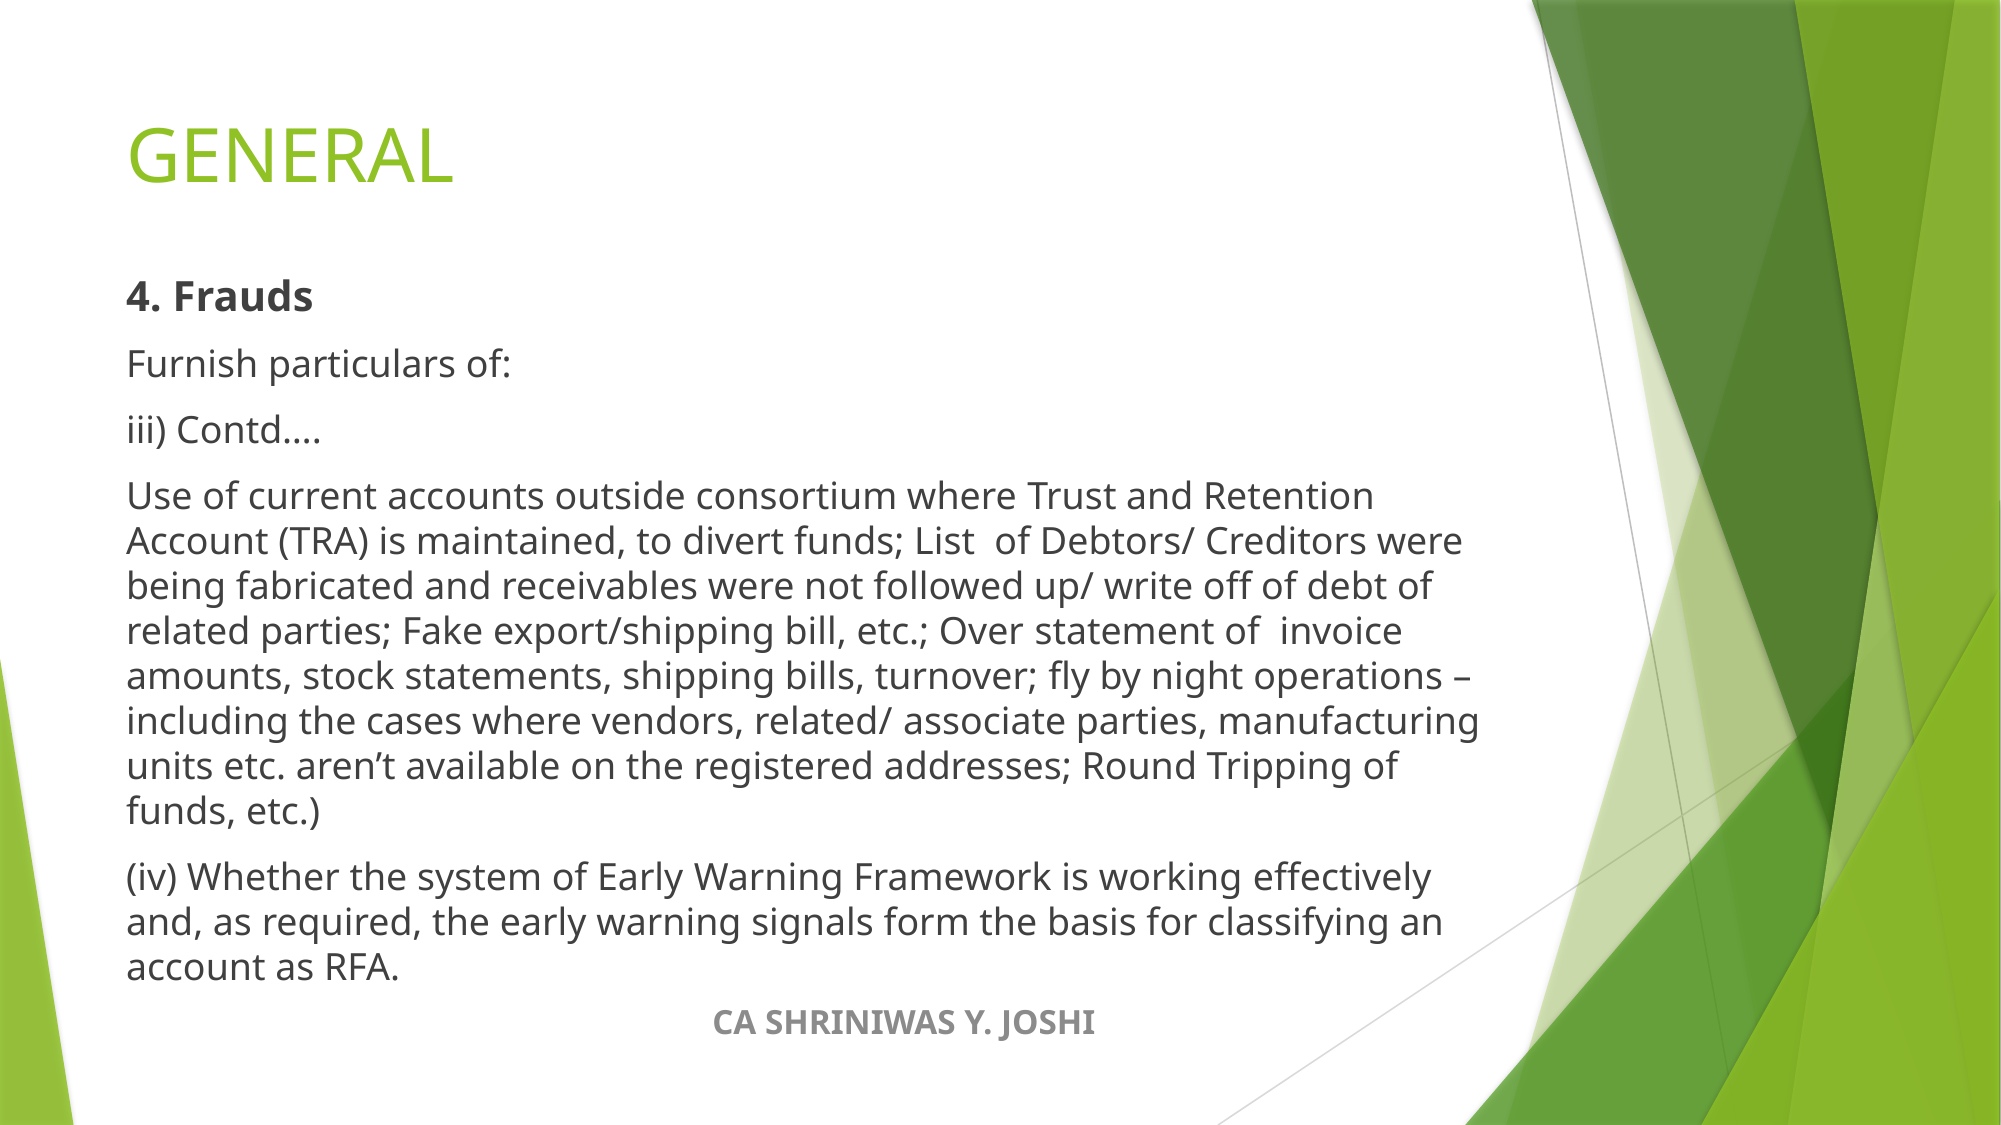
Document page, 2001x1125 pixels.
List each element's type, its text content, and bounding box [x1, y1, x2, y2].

footer CA SHRINIWAS Y. JOSHI [664, 991, 1145, 1051]
title GENERAL [111, 99, 1522, 261]
list 4. Frauds Furnish particulars of: iii) Contd…. Use of current accounts outside consortium where Trust and Retention Account (TRA) is maintained, to divert funds; List of Debtors/ Creditors were being fabricated and receivables were not followed up/ write off of debt of related parties; Fake export/shipping bill, etc.; Over statement of invoice amounts, stock statements, shipping bills, turnover; fly by night operations –including the cases where vendors, related/ associate parties, manufacturing units etc. aren’t available on the registered addresses; Round Tripping of funds, etc.) (iv) Whether the system of Early Warning Framework is working effectively and, as required, the early warning signals form the basis for classifying an account as RFA. [111, 261, 1522, 992]
